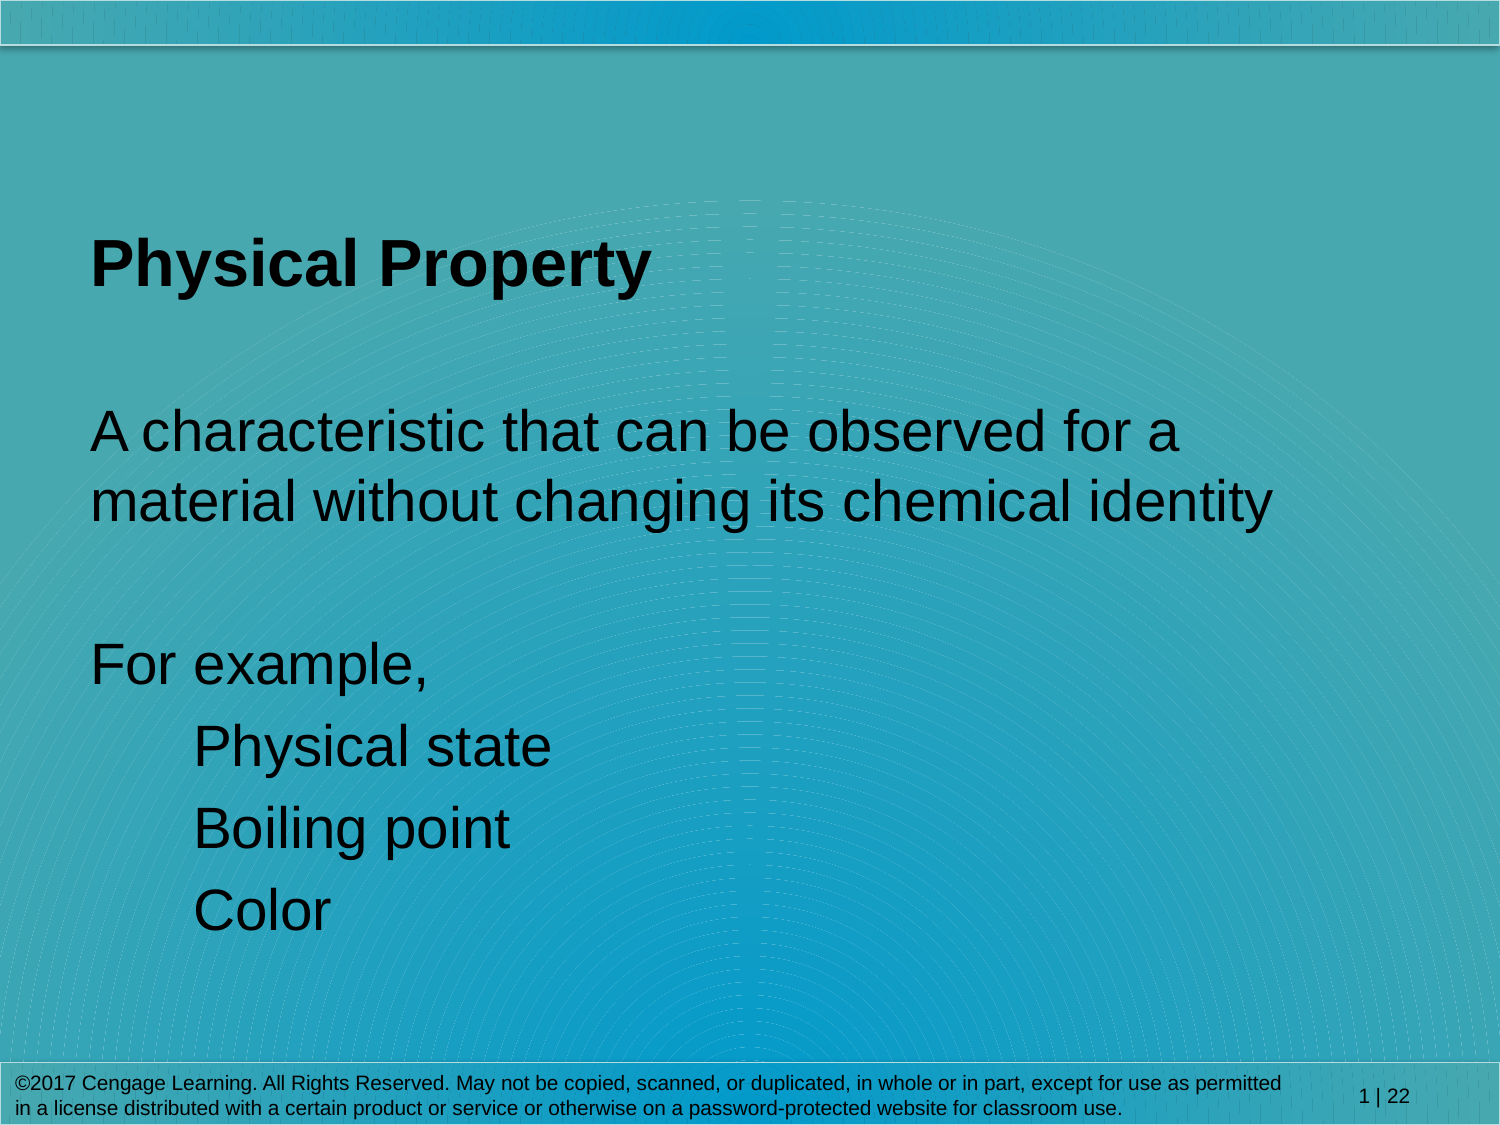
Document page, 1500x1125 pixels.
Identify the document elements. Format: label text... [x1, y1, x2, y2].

list Physical Property A characteristic that can be observed for a material without changing its chemical identity For example, Physical state Boiling point Color [75, 212, 1350, 1038]
footer ©2017 Cengage Learning. All Rights Reserved. May not be copied, scanned, or duplicated, in whole or in part, except for use as permitted in a license distributed with a certain product or service or otherwise on a password-protected website for classroom use. [0, 1062, 1313, 1100]
slide_number 1 | 22 [1074, 1074, 1425, 1116]
